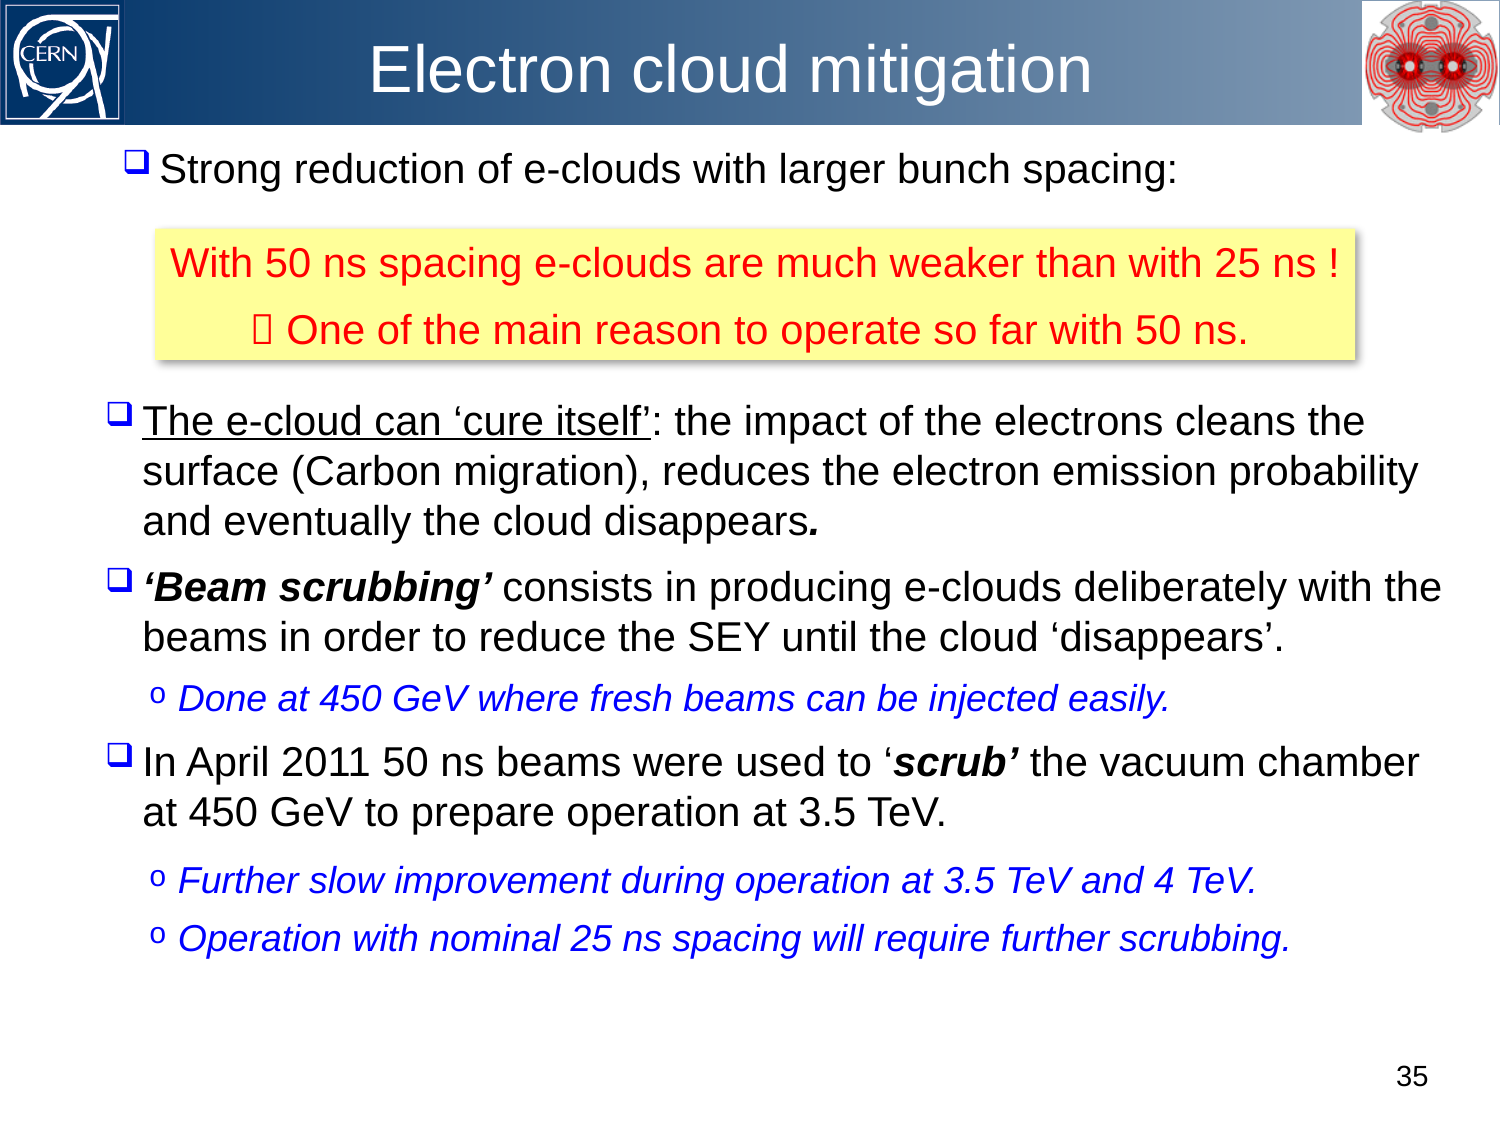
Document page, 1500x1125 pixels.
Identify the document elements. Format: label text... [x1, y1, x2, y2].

slide_number 35 [1293, 1058, 1444, 1103]
text_box Strong reduction of e-clouds with larger bunch spacing: [107, 134, 1479, 233]
text_box With 50 ns spacing e-clouds are much weaker than with 25 ns !  One of the main reason to operate so far with 50 ns. [155, 233, 1356, 360]
picture [0, 0, 125, 125]
title Electron cloud mitigation [131, 0, 1351, 132]
text_box The e-cloud can ‘cure itself’: the impact of the electrons cleans the surface (Carbon migration), reduces the electron emission probability and eventually the cloud disappears. ‘Beam scrubbing’ consists in producing e-clouds deliberately with the beams in order to reduce the SEY until the cloud ‘disappears’. Done at 450 GeV where fresh beams can be injected easily. In April 2011 50 ns beams were used to ‘scrub’ the vacuum chamber at 450 GeV to prepare operation at 3.5 TeV. Further slow improvement during operation at 3.5 TeV and 4 TeV. Operation with nominal 25 ns spacing will require further scrubbing. [90, 386, 1462, 1058]
